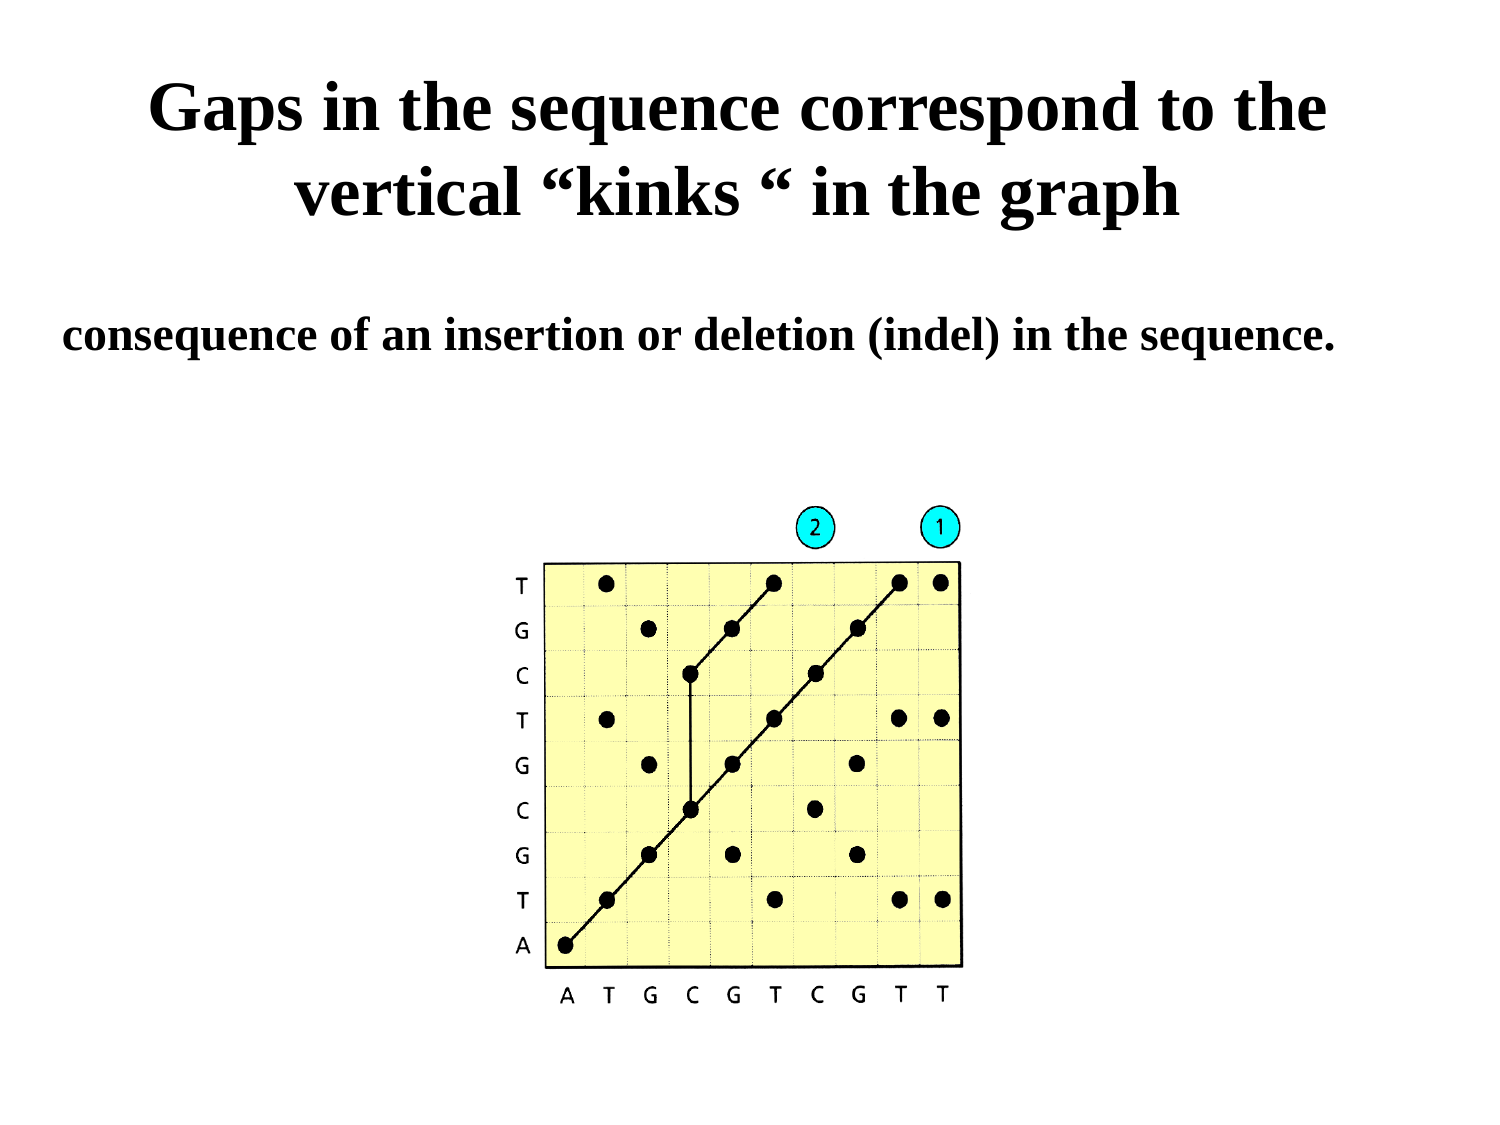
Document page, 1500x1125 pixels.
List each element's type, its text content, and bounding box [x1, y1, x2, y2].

title Gaps in the sequence correspond to the vertical “kinks “ in the graph [45, 51, 1432, 239]
list consequence of an insertion or deletion (indel) in the sequence. [47, 295, 1434, 444]
picture [472, 491, 992, 1030]
